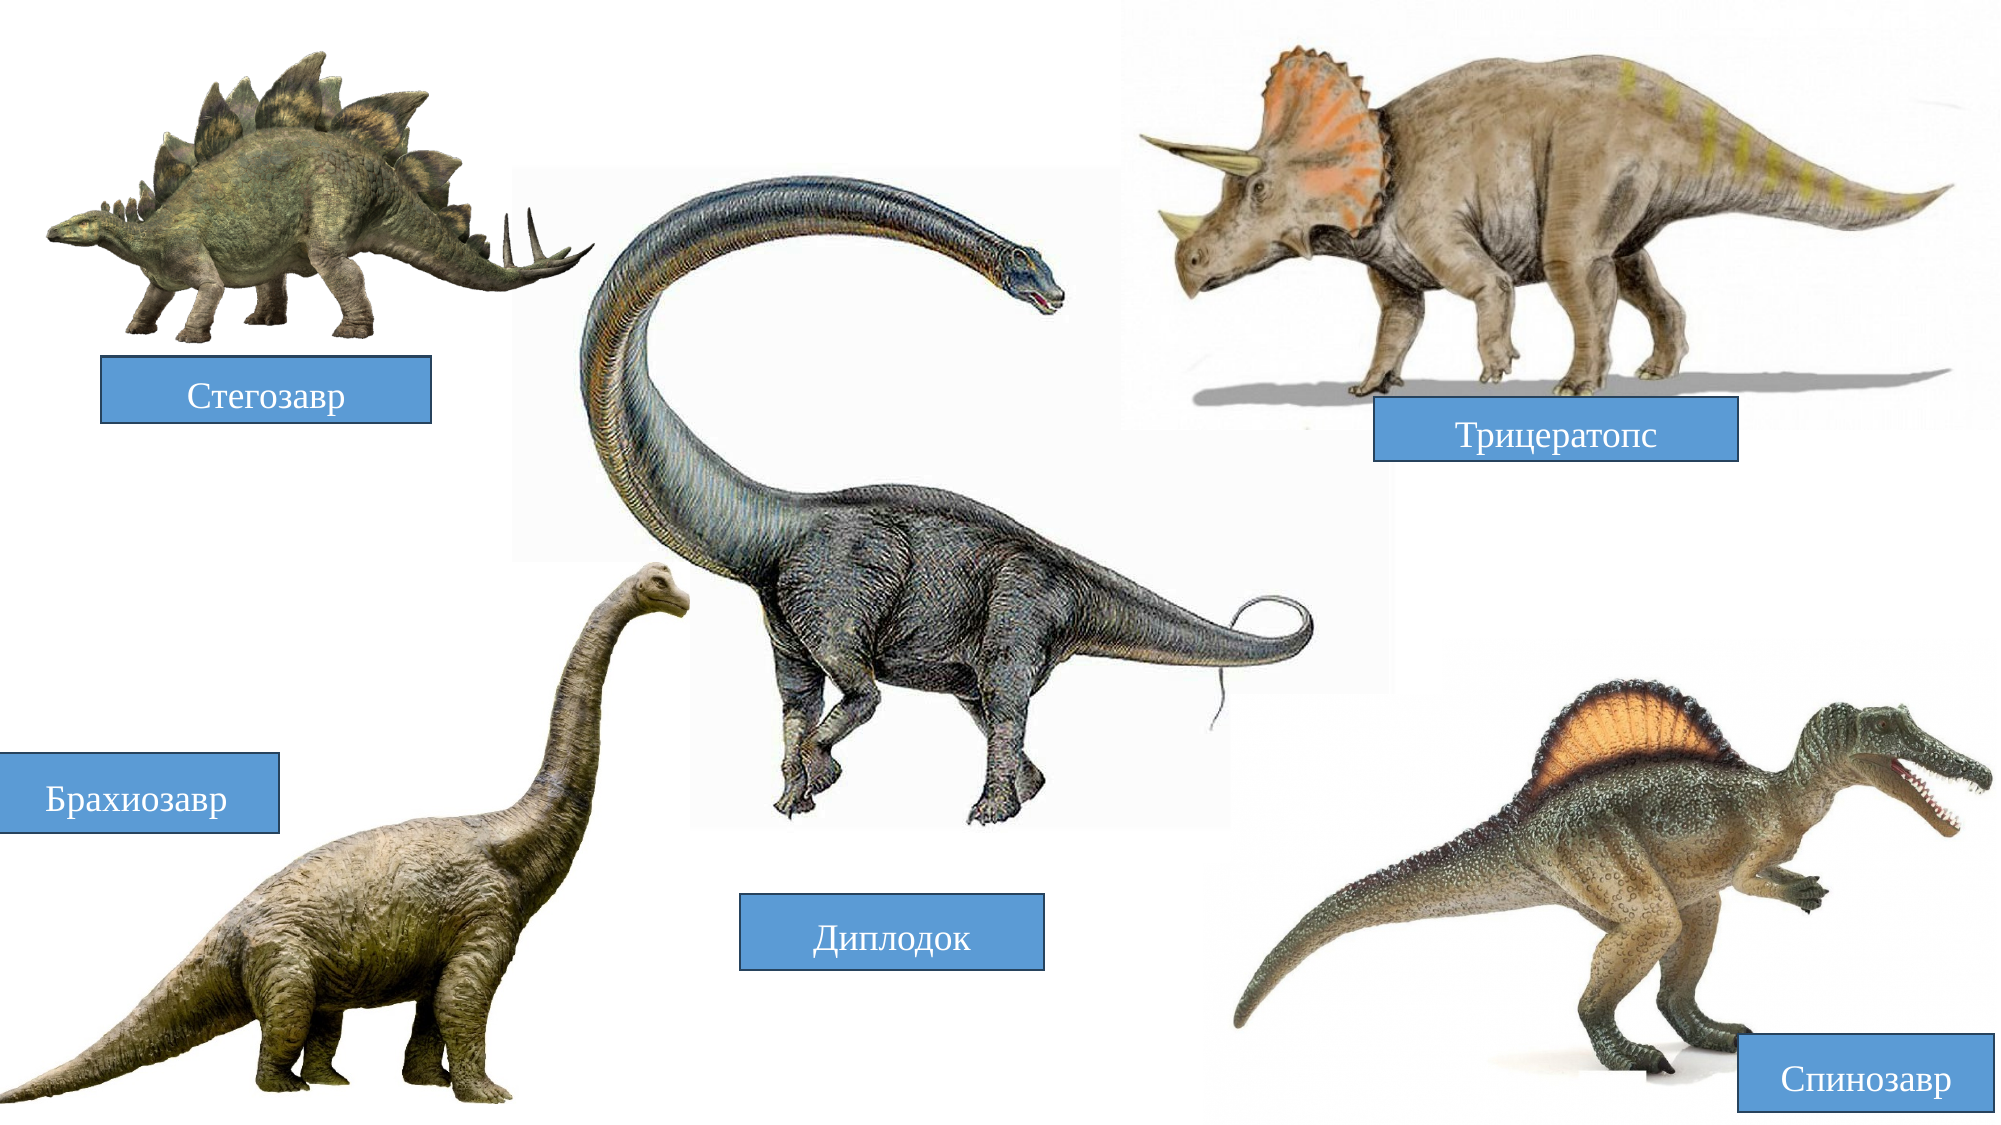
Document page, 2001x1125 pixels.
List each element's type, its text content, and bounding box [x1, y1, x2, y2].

text_box Стегозавр [100, 357, 432, 424]
text_box Трицератопс [1442, 430, 1739, 462]
picture [0, 0, 2000, 1125]
text_box Диплодок [739, 893, 1045, 971]
